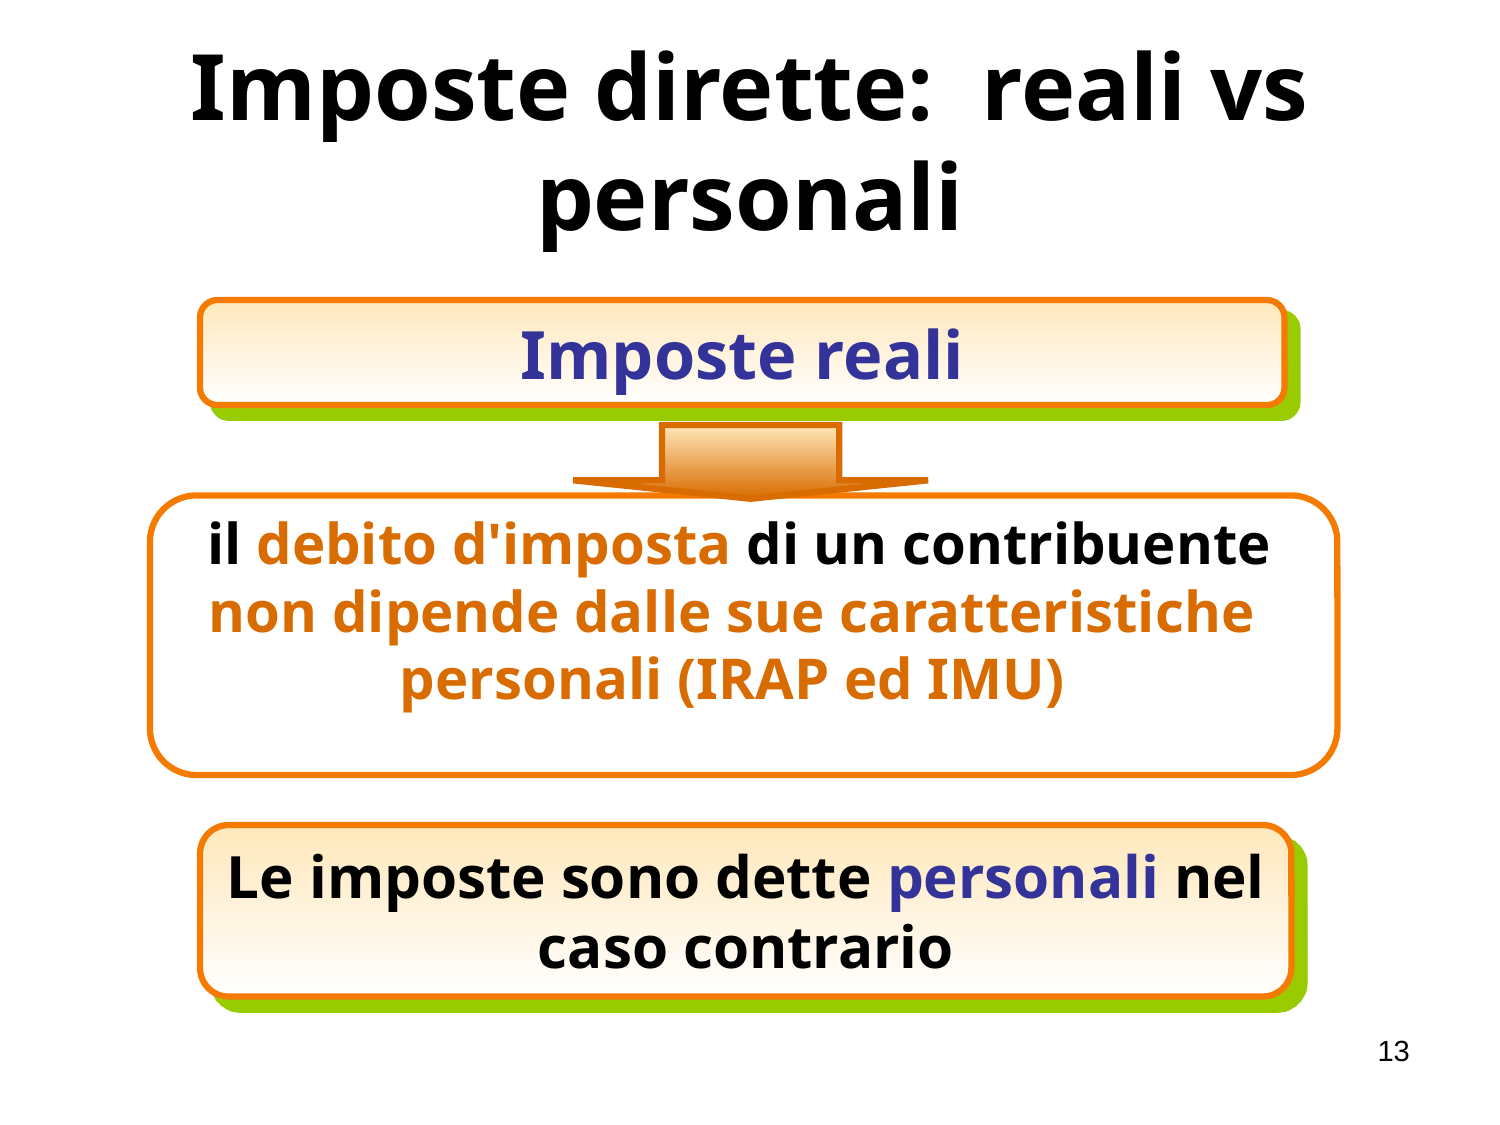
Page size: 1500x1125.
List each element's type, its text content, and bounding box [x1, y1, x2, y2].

text_box Imposte reali [199, 299, 1285, 406]
slide_number 13 [1074, 1024, 1425, 1103]
title Imposte dirette: reali vs personali [75, 45, 1425, 233]
text_box Le imposte sono dette personali nel caso contrario [200, 825, 1292, 997]
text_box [149, 424, 1338, 790]
